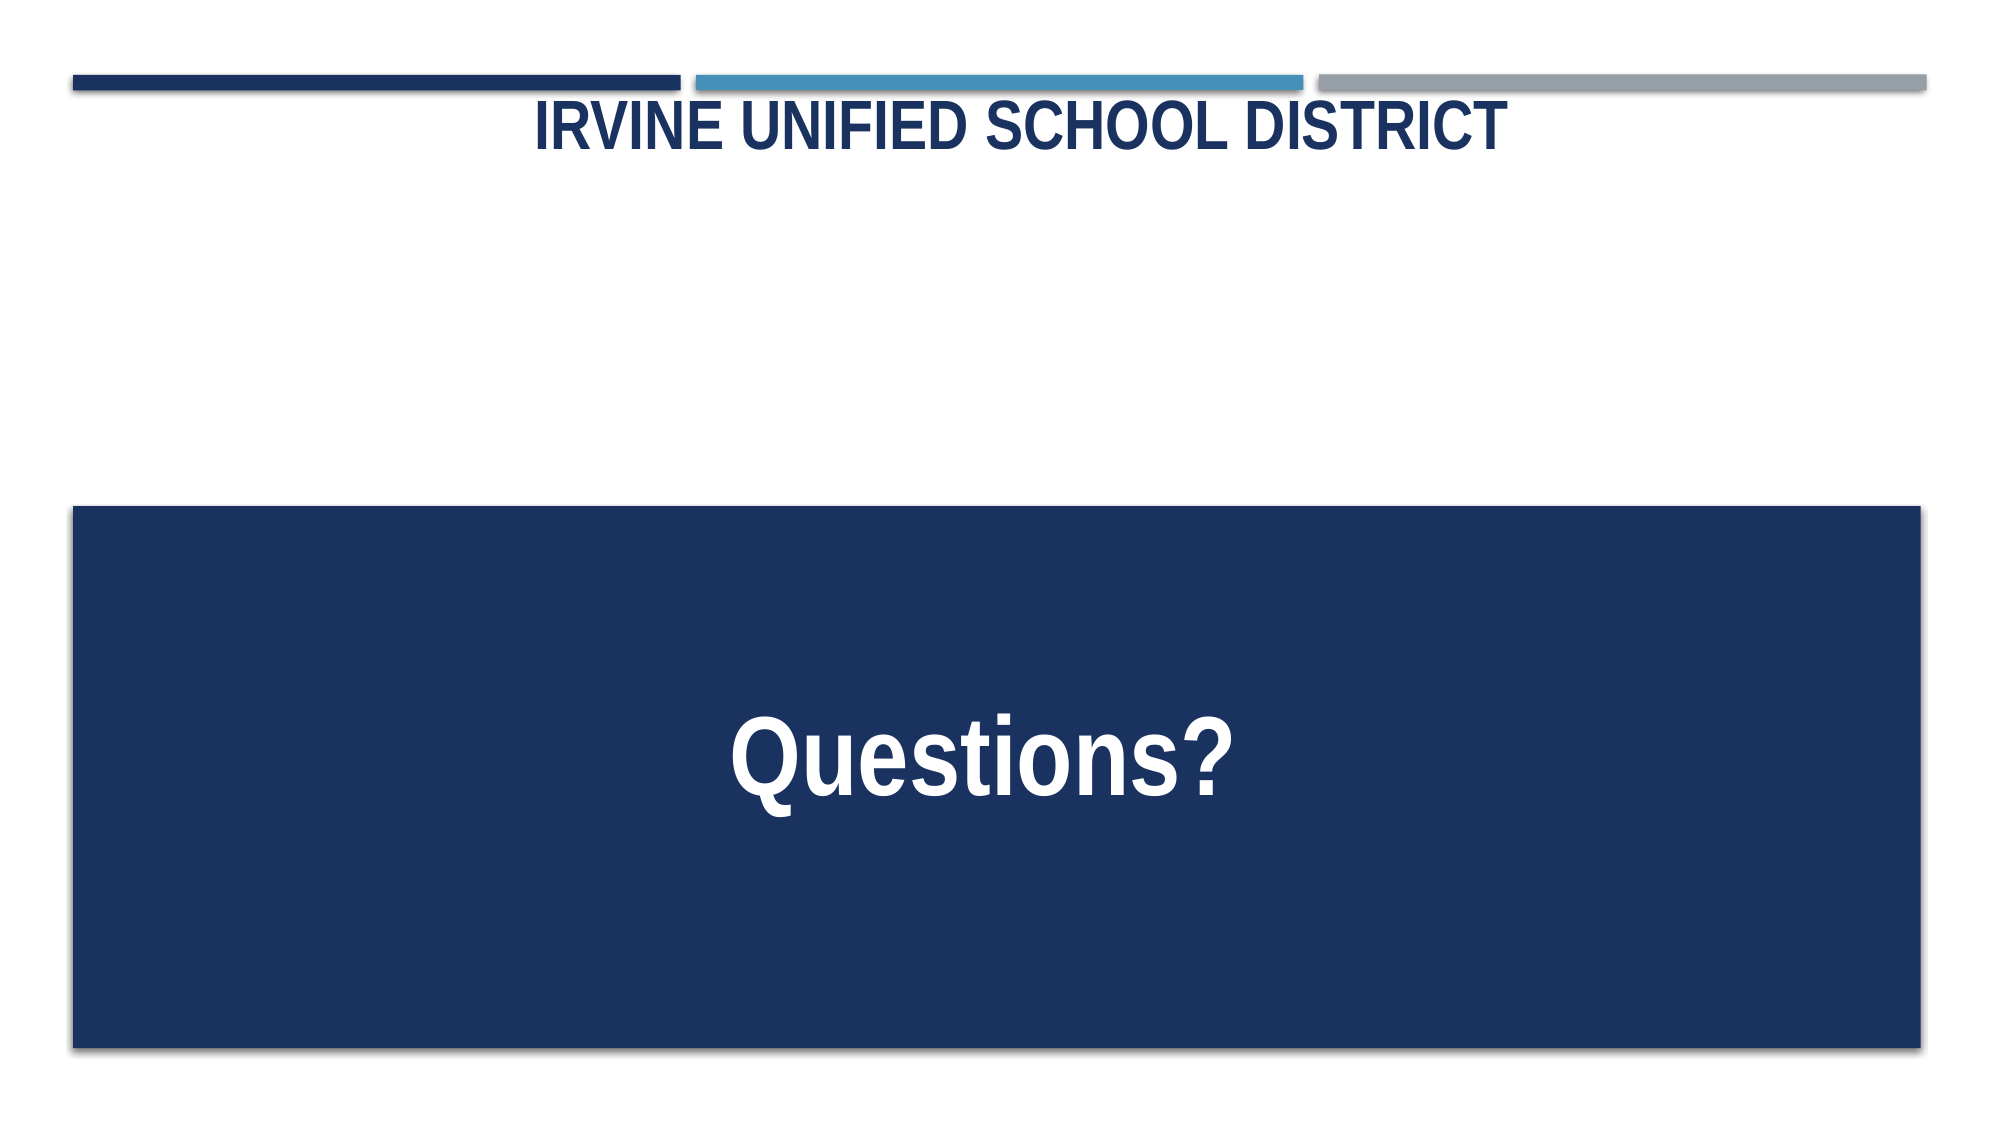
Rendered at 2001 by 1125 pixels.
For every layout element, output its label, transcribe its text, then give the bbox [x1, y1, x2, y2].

title IRVINE UNIFIED School district [366, 71, 1678, 172]
text_box Questions? [289, 675, 1678, 826]
